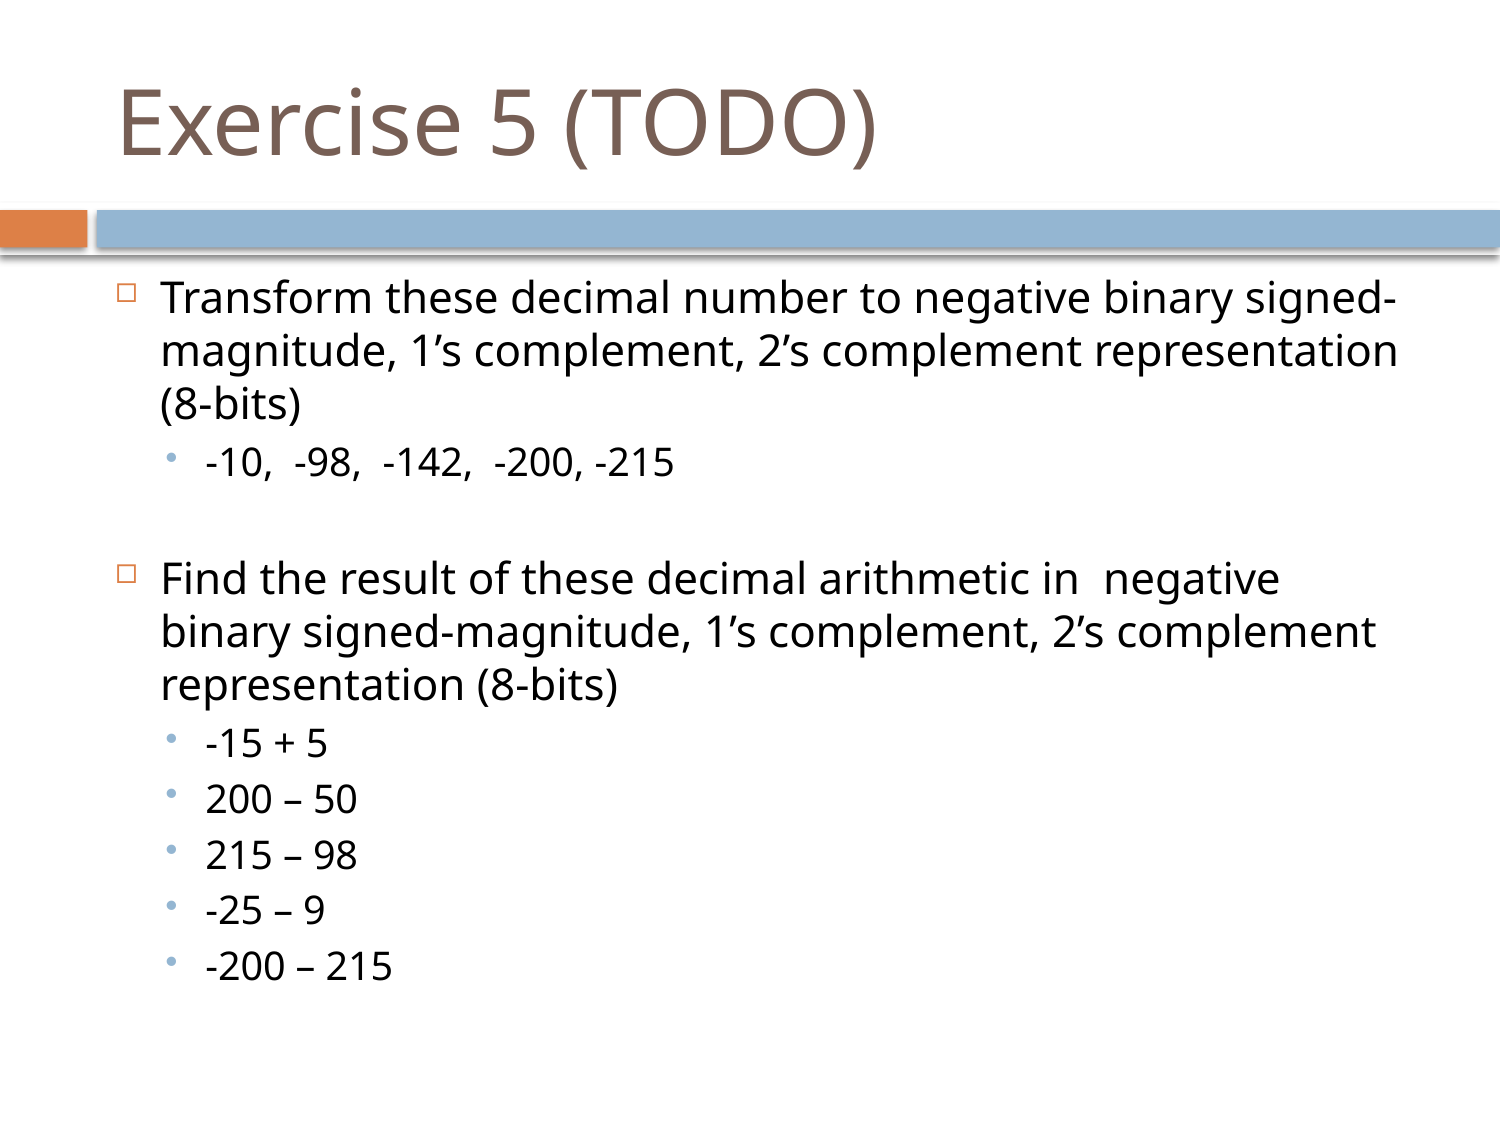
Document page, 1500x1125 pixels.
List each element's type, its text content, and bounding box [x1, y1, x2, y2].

list Transform these decimal number to negative binary signed-magnitude, 1’s complement, 2’s complement representation (8-bits) -10, -98, -142, -200, -215 Find the result of these decimal arithmetic in negative binary signed-magnitude, 1’s complement, 2’s complement representation (8-bits) -15 + 5 200 – 50 215 – 98 -25 – 9 -200 – 215 [100, 262, 1438, 1000]
title Exercise 5 (TODO) [100, 37, 1438, 200]
